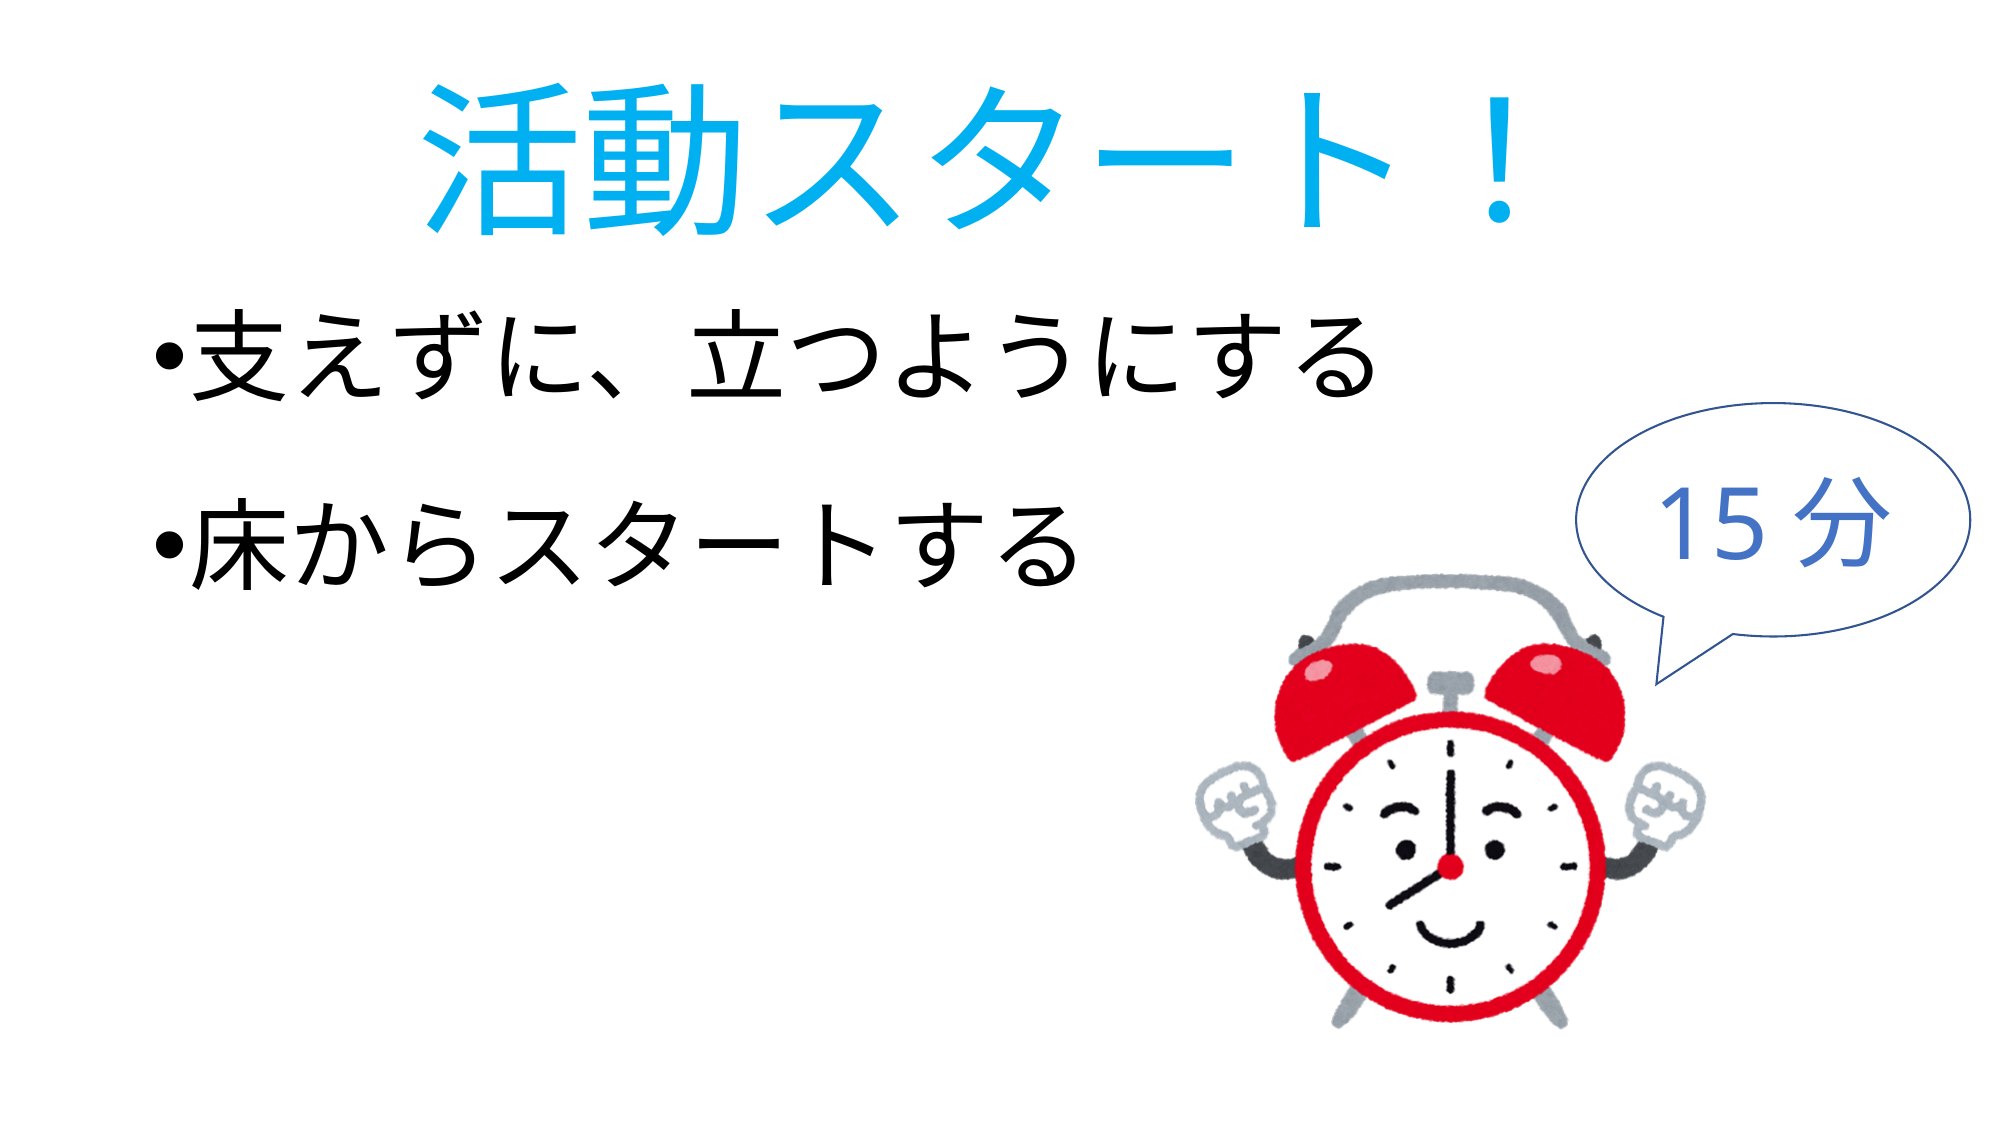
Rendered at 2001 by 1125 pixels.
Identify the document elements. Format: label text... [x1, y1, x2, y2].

text_box 床からスタートする [137, 488, 1403, 637]
list 支えずに、立つようにする [137, 299, 1658, 448]
text_box 15分 [1575, 402, 1972, 647]
picture [1179, 544, 1715, 1080]
title 活動スタート！ [137, 59, 1863, 278]
